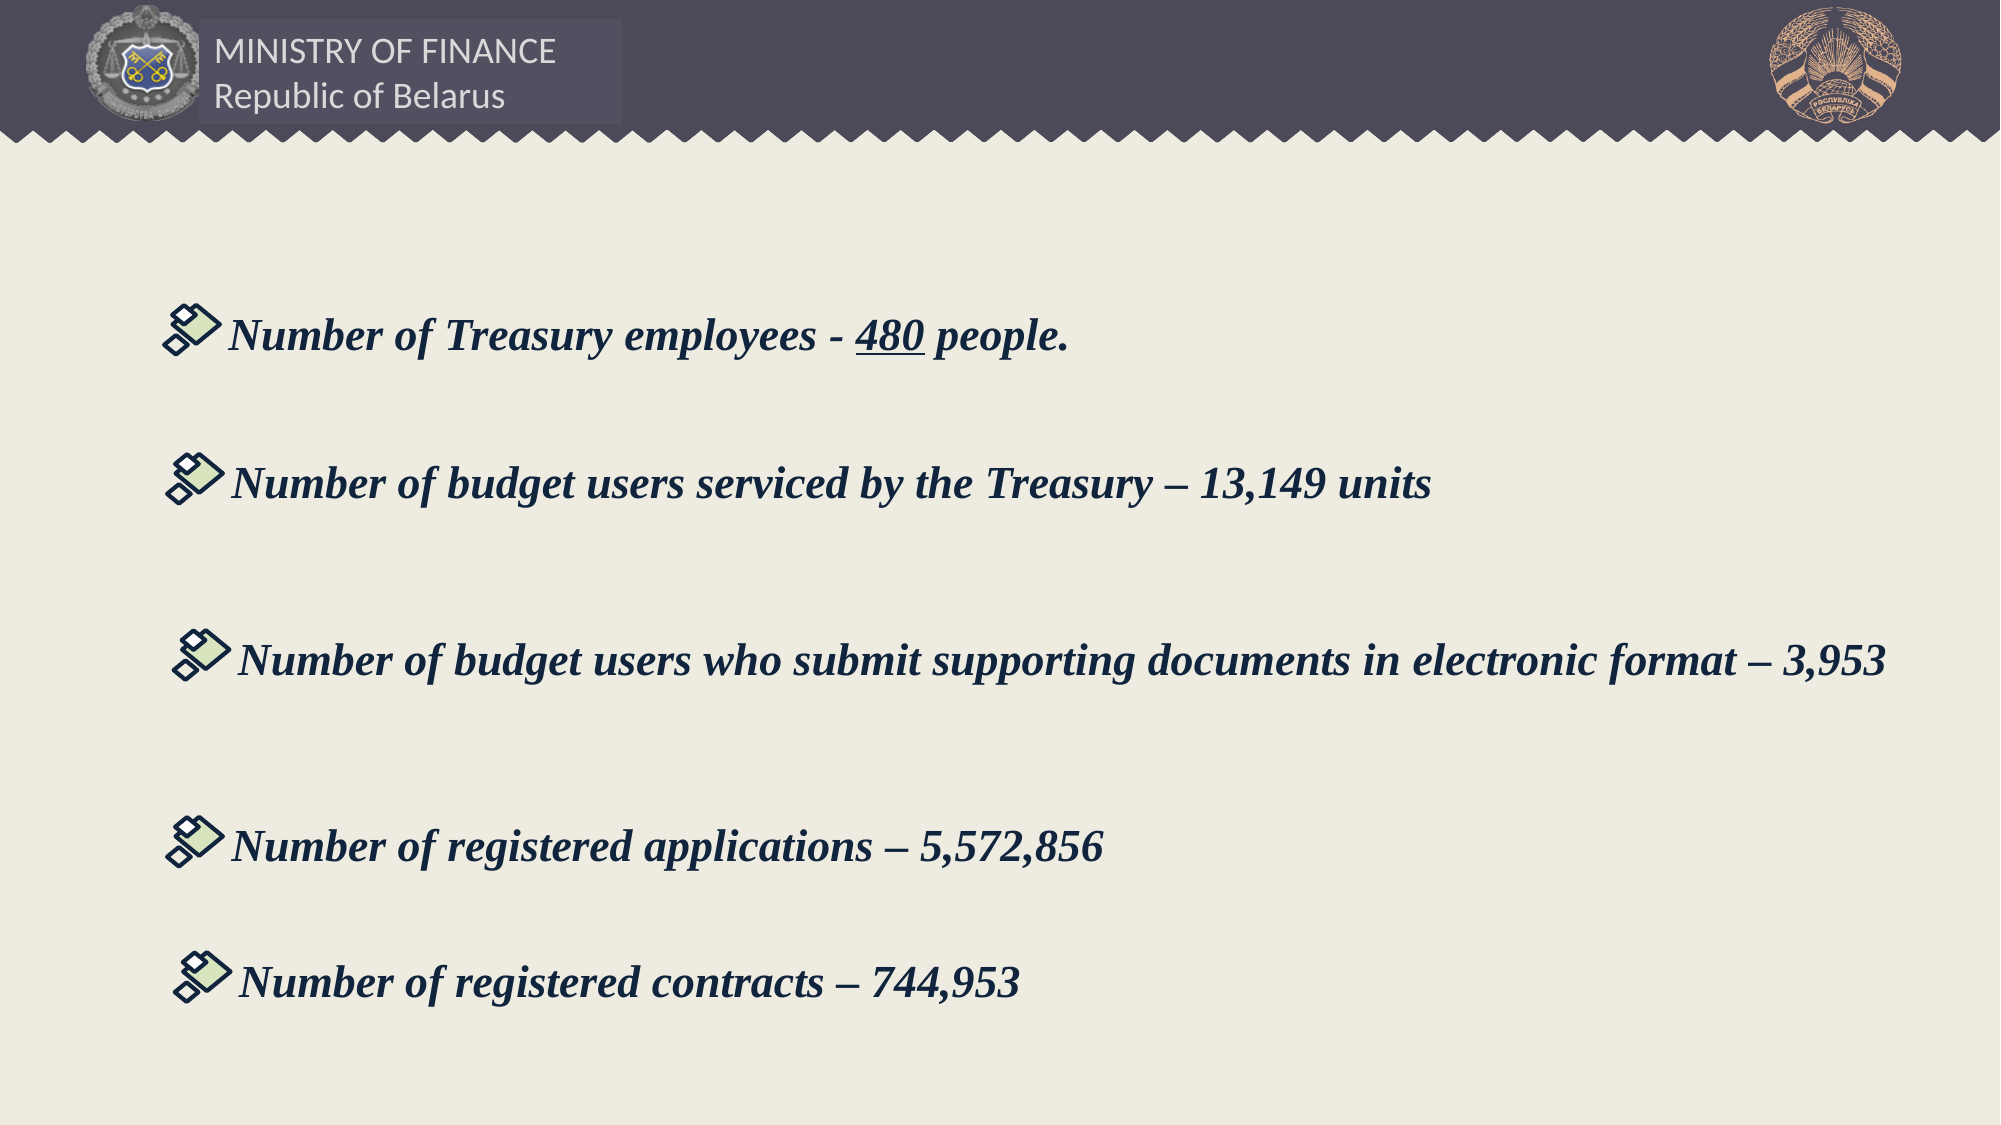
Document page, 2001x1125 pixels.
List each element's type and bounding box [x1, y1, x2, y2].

text_box [174, 943, 1911, 1015]
text_box [163, 296, 1901, 368]
text_box [0, 0, 2000, 142]
text_box [166, 445, 1904, 517]
text_box [166, 808, 1904, 880]
text_box [173, 621, 1910, 693]
